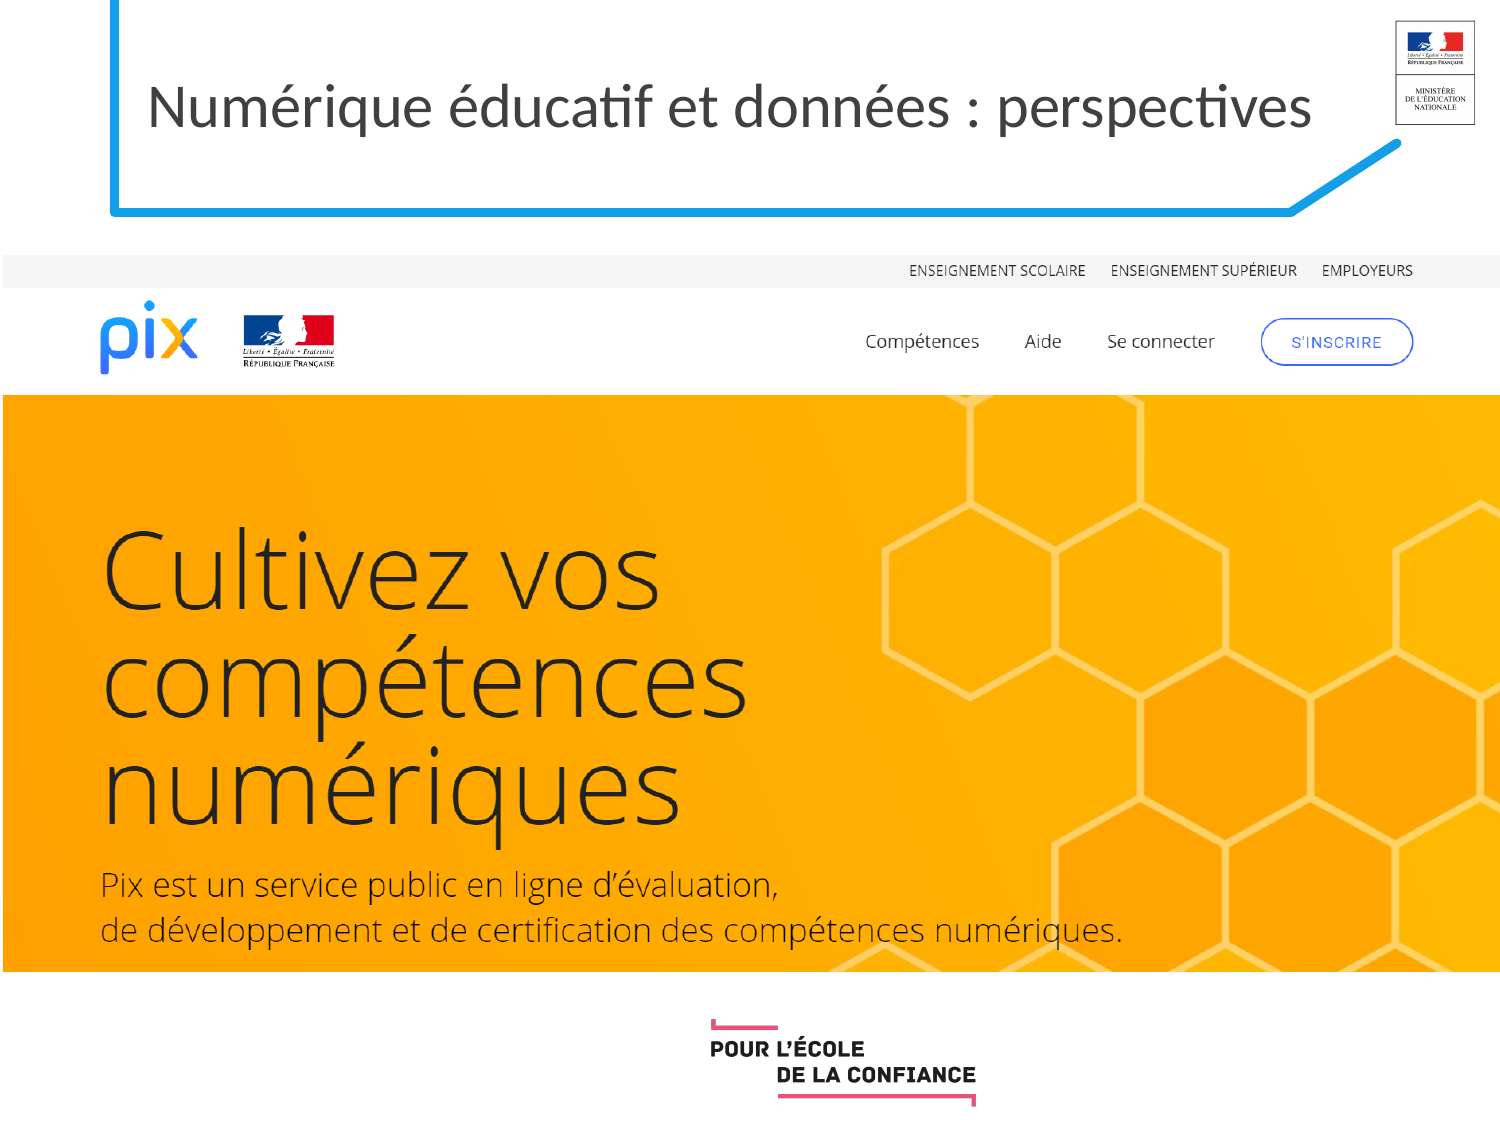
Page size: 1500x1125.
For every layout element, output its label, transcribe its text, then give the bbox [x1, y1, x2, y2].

picture [690, 998, 996, 1125]
text_box Numérique éducatif et données : perspectives [132, 11, 1446, 148]
picture [1446, 20, 1476, 126]
picture [2, 255, 1500, 972]
